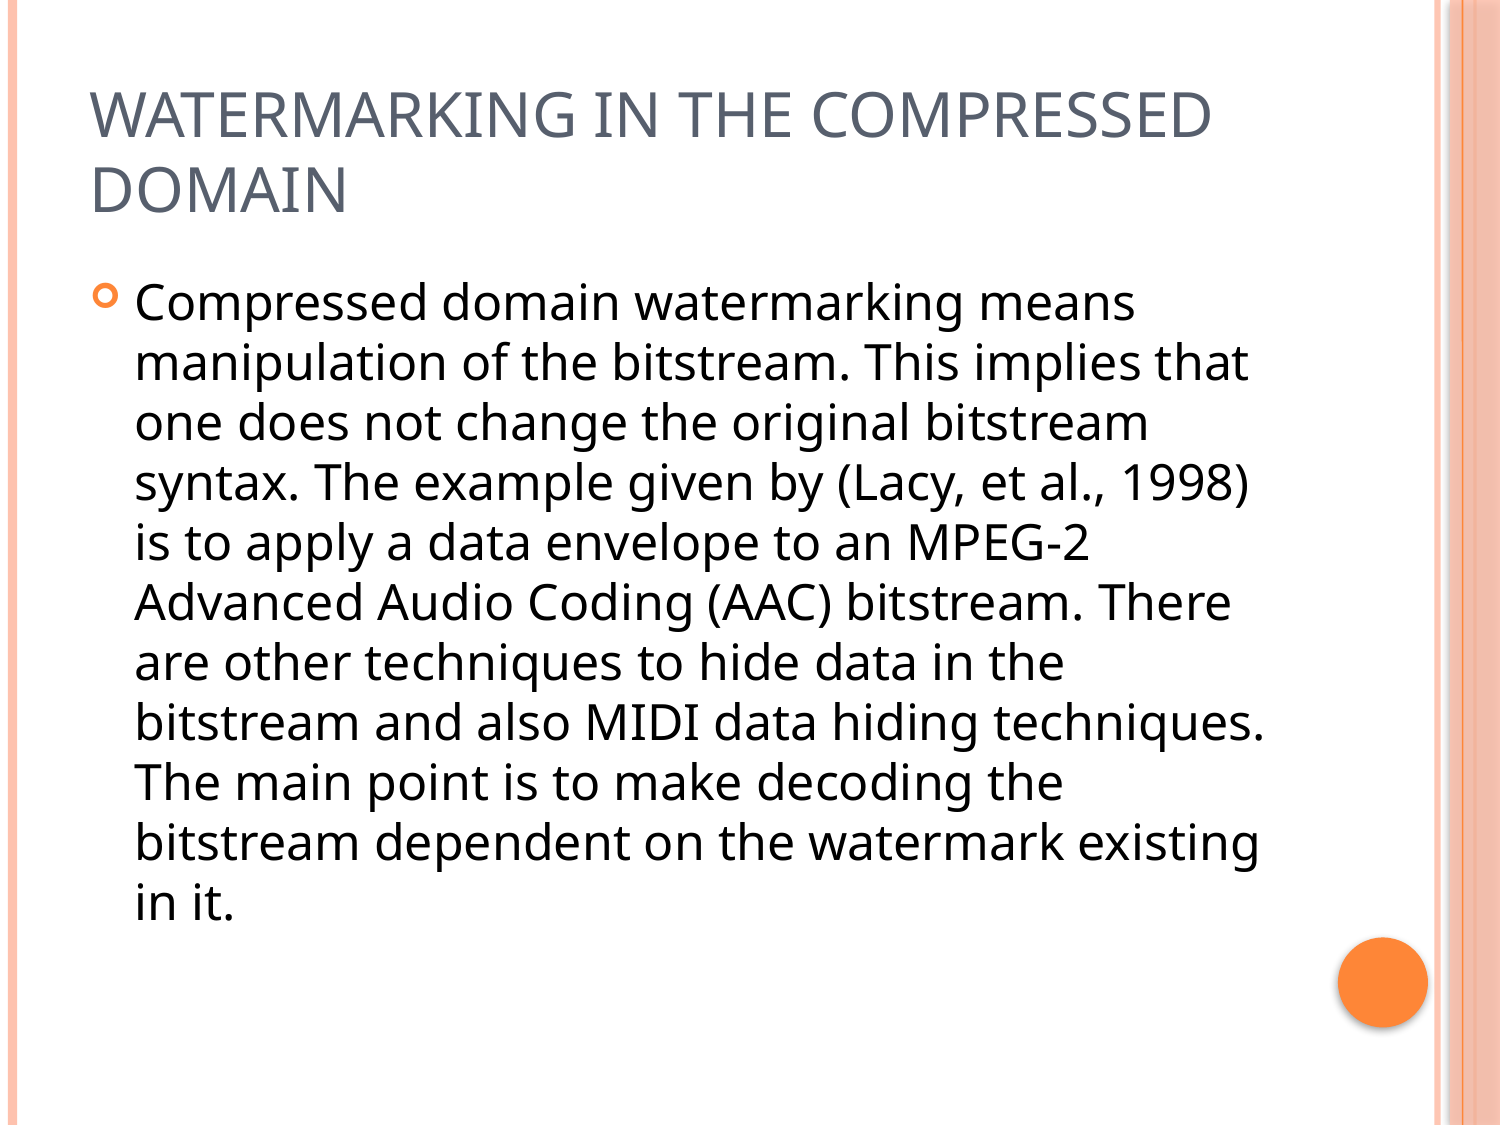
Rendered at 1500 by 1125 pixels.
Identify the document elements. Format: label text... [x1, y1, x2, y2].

list Compressed domain watermarking means manipulation of the bitstream. This implies that one does not change the original bitstream syntax. The example given by (Lacy, et al., 1998) is to apply a data envelope to an MPEG-2 Advanced Audio Coding (AAC) bitstream. There are other techniques to hide data in the bitstream and also MIDI data hiding techniques. The main point is to make decoding the bitstream dependent on the watermark existing in it. [75, 262, 1300, 1062]
title Watermarking in the Compressed Domain [75, 45, 1300, 233]
